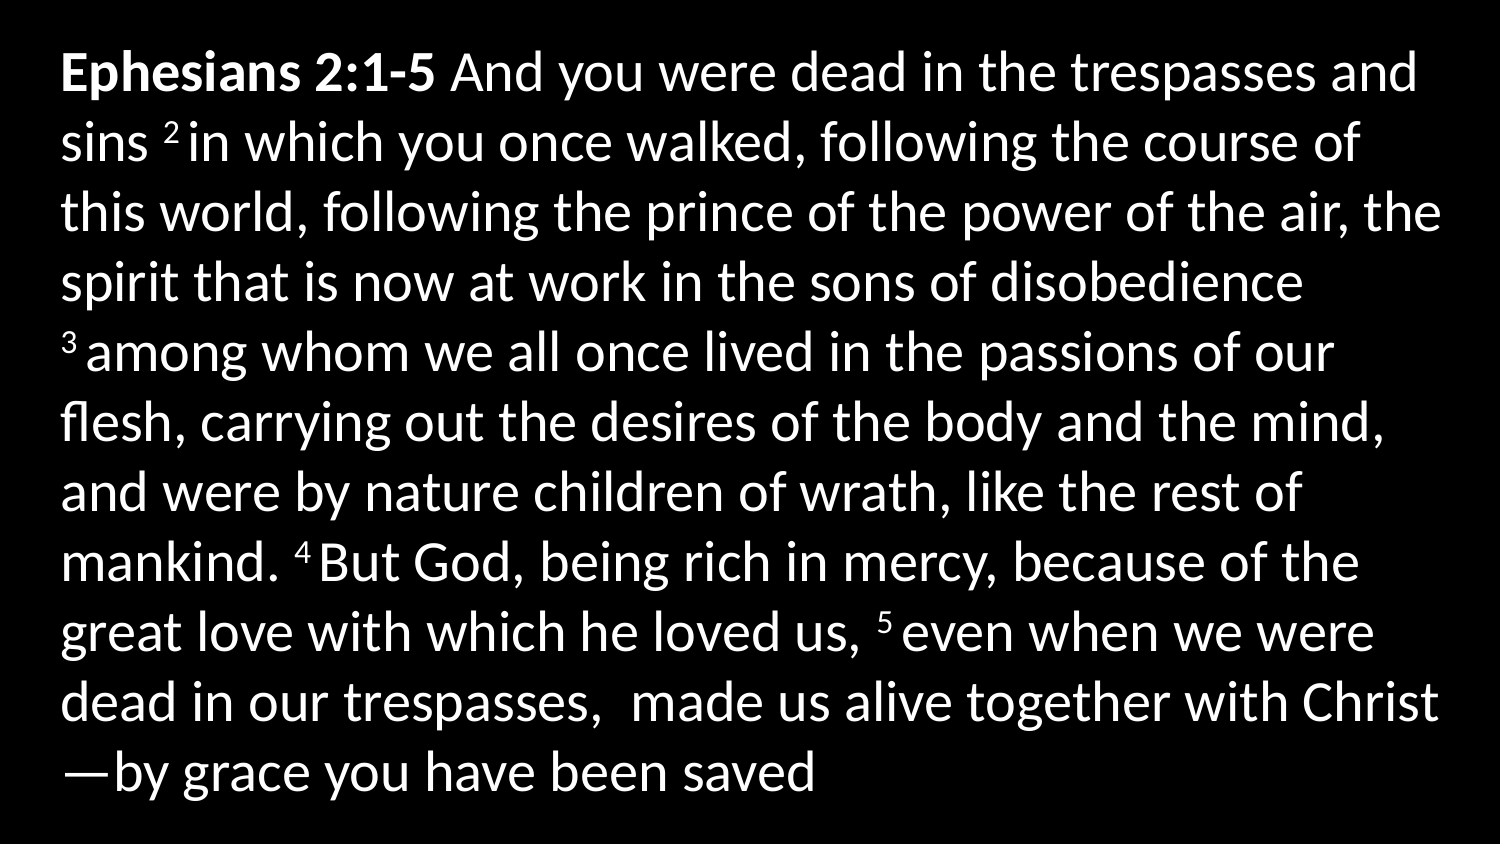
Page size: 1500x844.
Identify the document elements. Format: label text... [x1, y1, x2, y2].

text_box Ephesians 2:1-5 And you were dead in the trespasses and sins 2 in which you once walked, following the course of this world, following the prince of the power of the air, the spirit that is now at work in the sons of disobedience 3 among whom we all once lived in the passions of our flesh, carrying out the desires of the body and the mind, and were by nature children of wrath, like the rest of mankind. 4 But God, being rich in mercy, because of the great love with which he loved us, 5 even when we were dead in our trespasses, made us alive together with Christ—by grace you have been saved [45, 25, 1473, 811]
